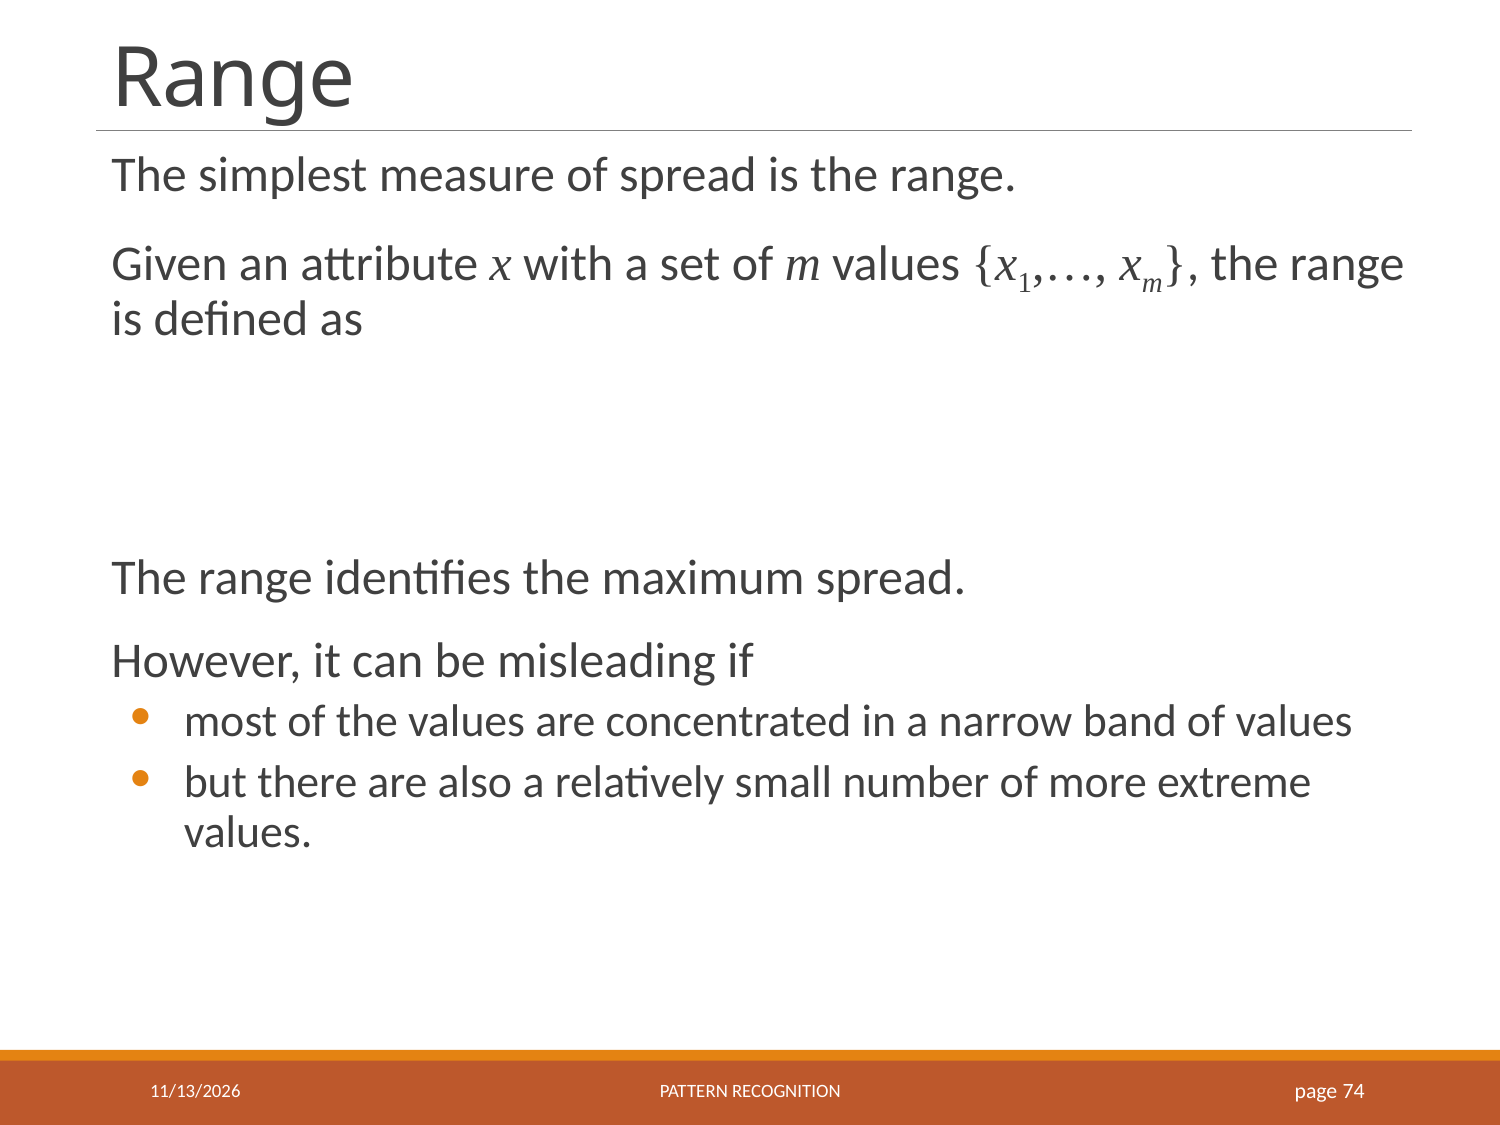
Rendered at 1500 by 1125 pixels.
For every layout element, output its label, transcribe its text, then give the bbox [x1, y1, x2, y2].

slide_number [135, 1059, 440, 1120]
footer Pattern recognition [453, 1059, 1047, 1120]
slide_number page 74 [1218, 1059, 1380, 1120]
title Range [96, 19, 1413, 131]
